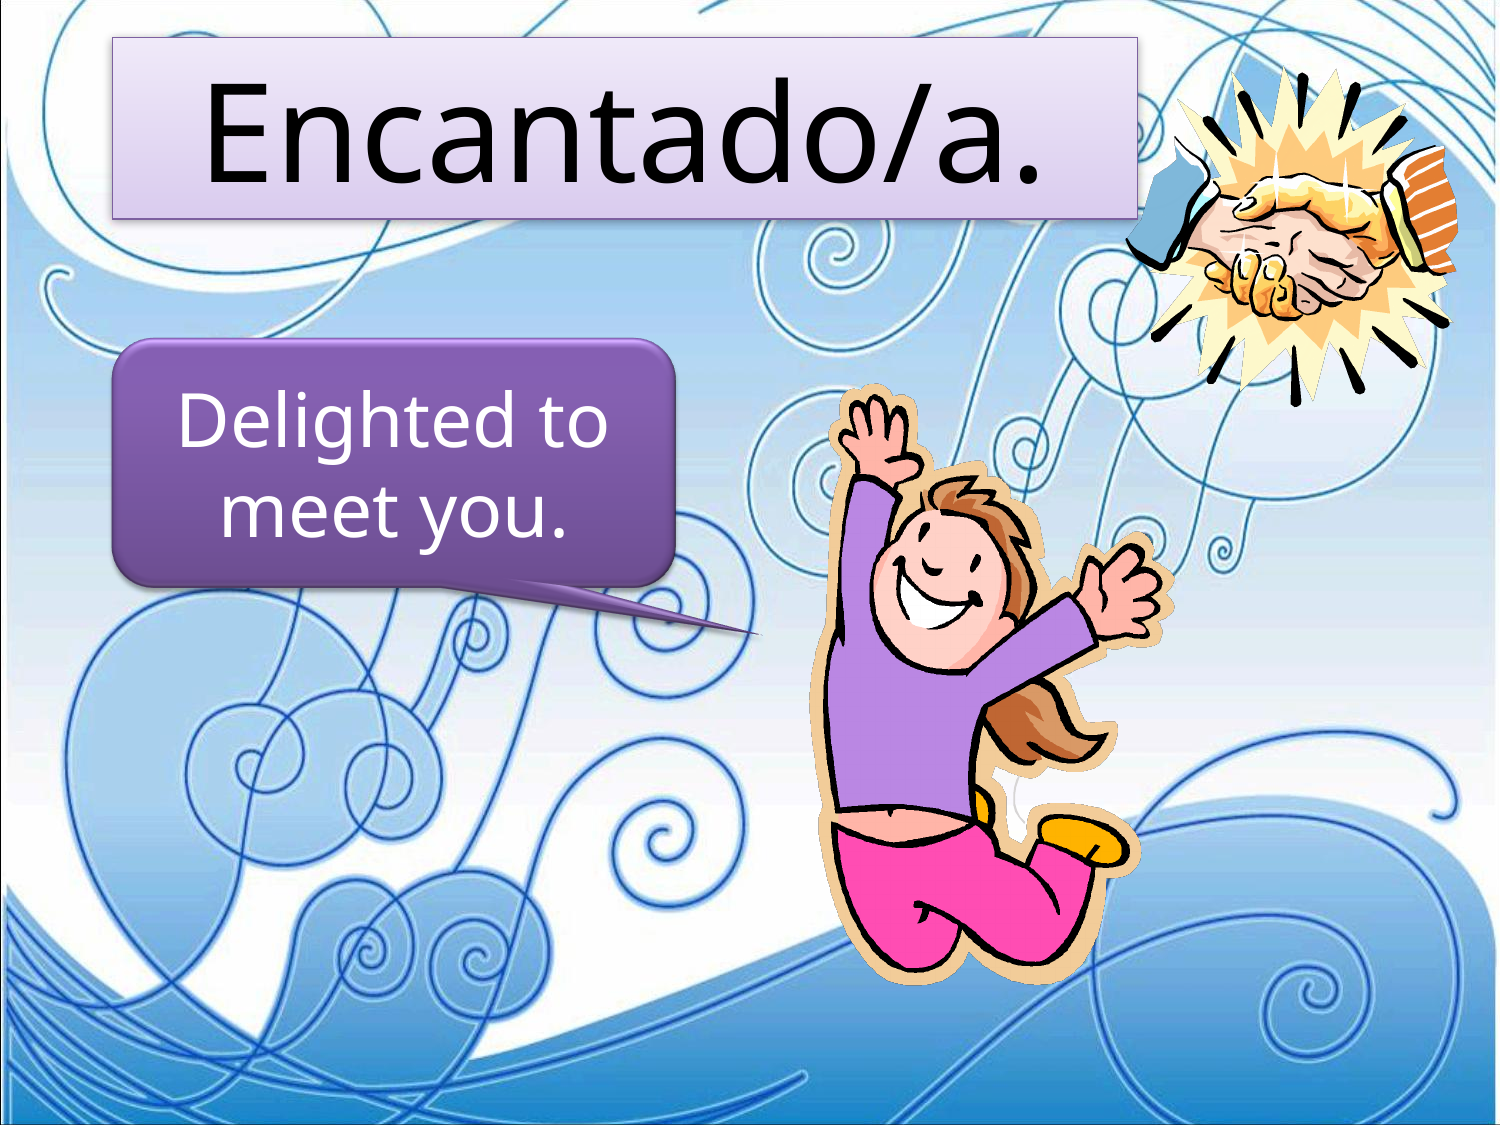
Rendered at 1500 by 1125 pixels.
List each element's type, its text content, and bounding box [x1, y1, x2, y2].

text_box Encantado/a. [112, 37, 1138, 220]
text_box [103, 332, 774, 649]
picture [0, 0, 1500, 1125]
text_box [662, 424, 1113, 1028]
